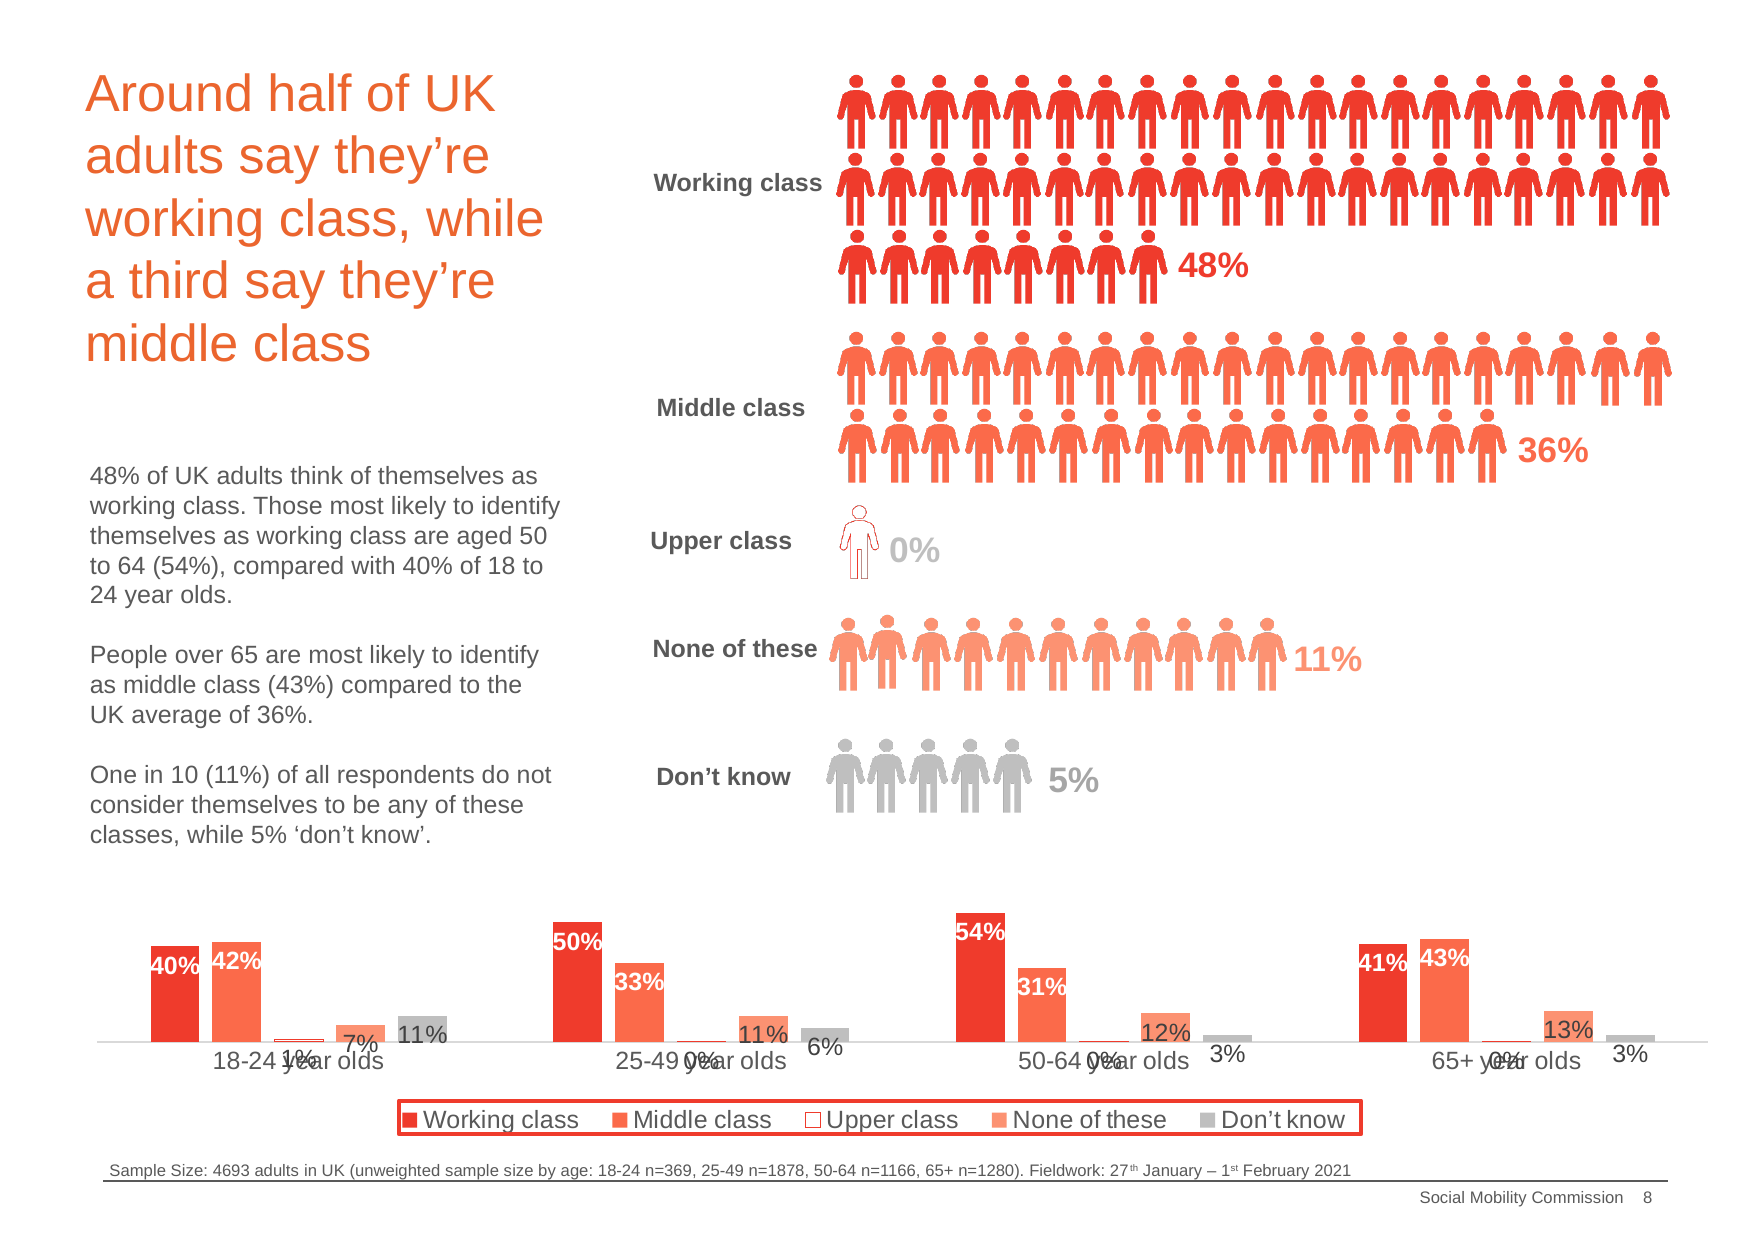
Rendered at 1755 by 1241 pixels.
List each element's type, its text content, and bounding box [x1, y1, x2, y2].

chart [6, 845, 1743, 1146]
title Around half of UK adults say they’re working class, while a third say they’re middle class [85, 59, 580, 396]
picture [816, 503, 901, 582]
text_box None of these [629, 624, 801, 670]
slide_number 8 [1630, 1181, 1666, 1223]
picture [806, 612, 1309, 693]
text_box 36% [1534, 419, 1630, 478]
text_box Don’t know [639, 753, 798, 798]
picture [803, 736, 1054, 815]
text_box Sample Size: 4693 adults in UK (unweighted sample size by age: 18-24 n=369, 25-49 n=1878, 50-64 n=1166, 65+ n=1280). Fieldwork: 27th January – 1st February 2021 [94, 1157, 1666, 1187]
text_box Middle class [623, 384, 810, 429]
text_box 0% [904, 519, 974, 577]
picture [813, 72, 1693, 306]
text_box 48% [1193, 236, 1275, 293]
text_box Upper class [615, 516, 811, 562]
text_box Working class [625, 158, 808, 204]
text_box 48% of UK adults think of themselves as working class. Those most likely to identify themselves as working class are aged 50 to 64 (54%), compared with 40% of 18 to 24 year olds. People over 65 are most likely to identify as middle class (43%) compared to the UK average of 36%. One in 10 (11%) of all respondents do not consider themselves to be any of these classes, while 5% ‘don’t know’. [83, 453, 569, 843]
text_box 11% [1314, 628, 1378, 686]
picture [814, 328, 1695, 485]
text_box 5% [1060, 750, 1133, 808]
